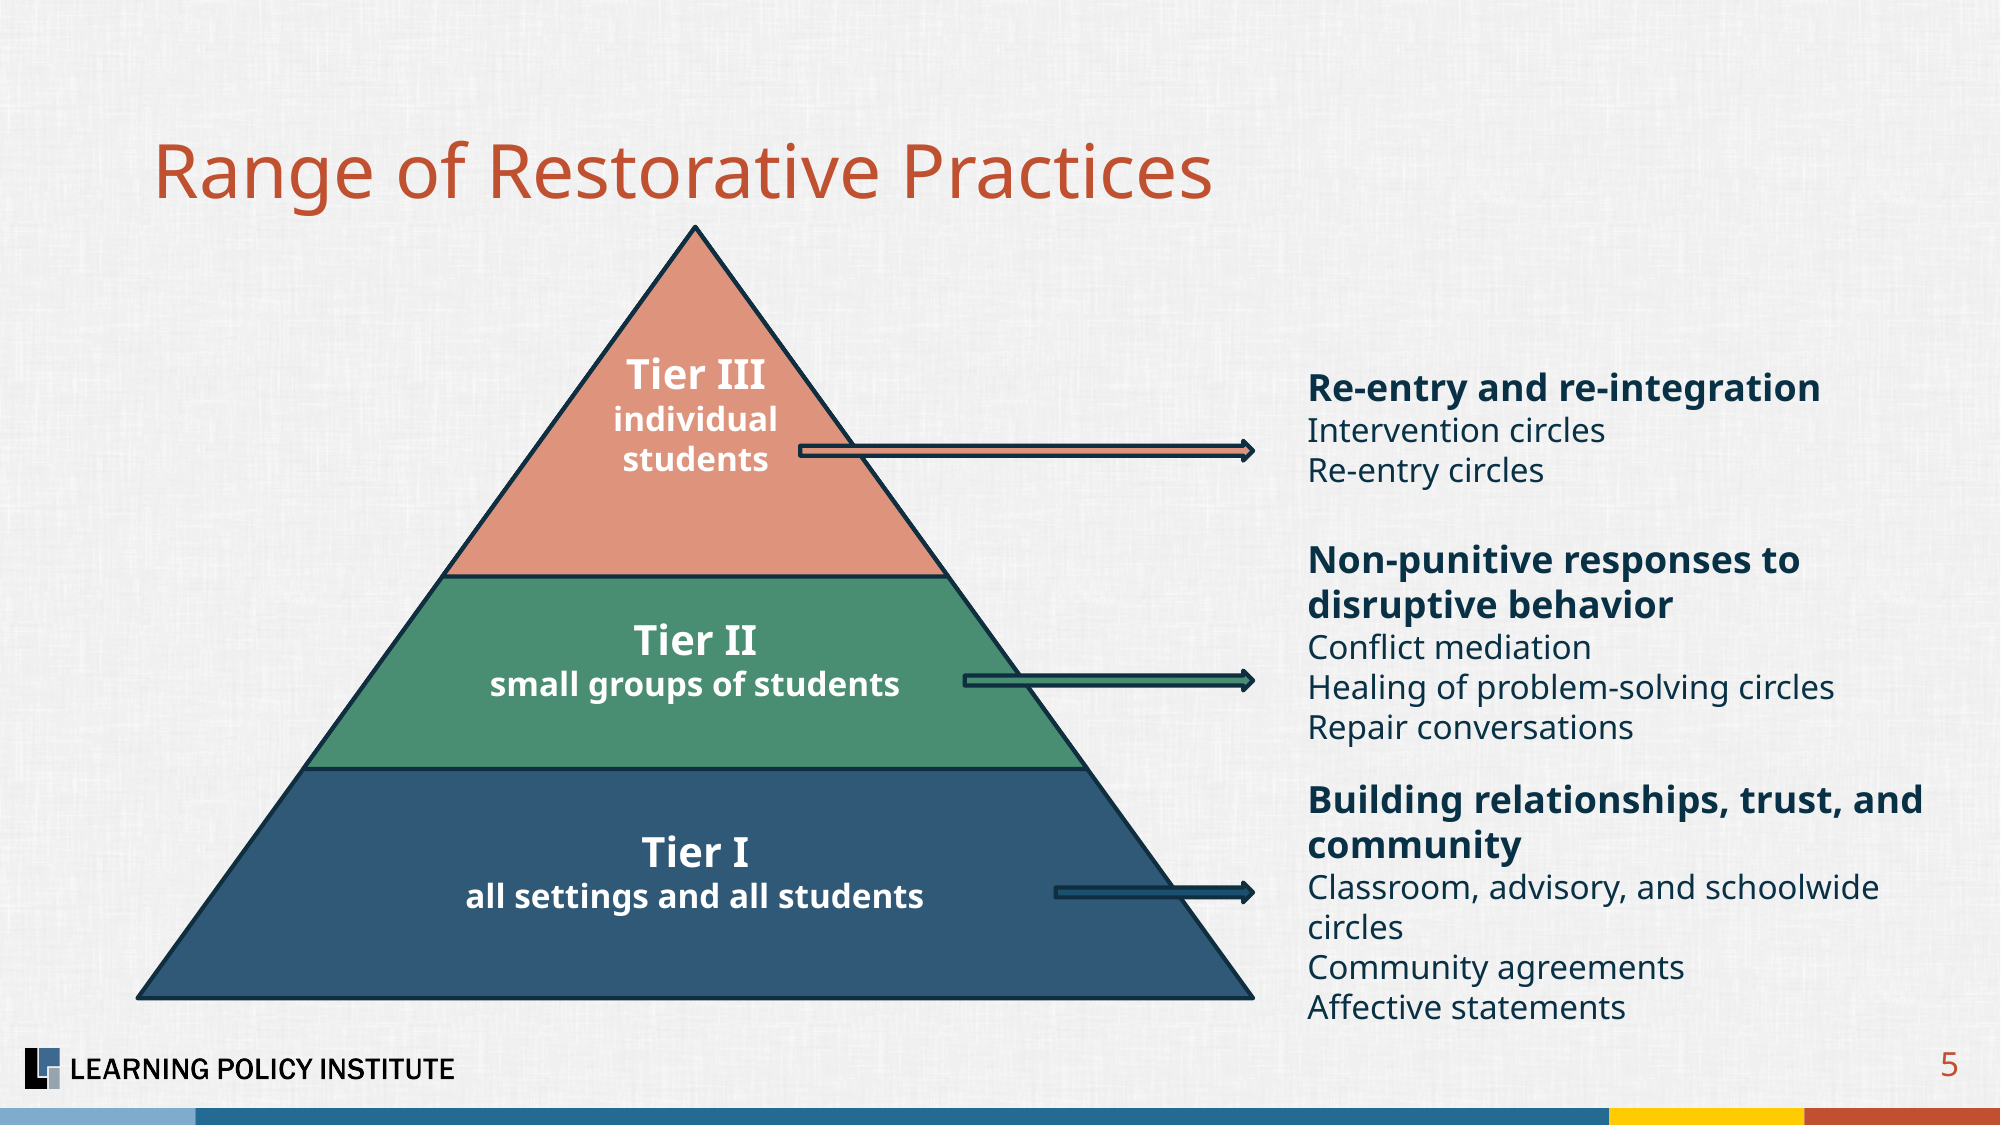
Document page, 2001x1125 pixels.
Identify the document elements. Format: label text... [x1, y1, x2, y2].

text_box Building relationships, trust, and community Classroom, advisory, and schoolwide circles Community agreements Affective statements [1292, 768, 1968, 1034]
text_box Non-punitive responses to disruptive behavior Conflict mediation Healing of problem-solving circles Repair conversations [1292, 528, 1968, 754]
slide_number 5 [1853, 1027, 1974, 1097]
text_box Re-entry and re-integration Intervention circles Re-entry circles [1292, 356, 1968, 497]
picture [0, 0, 2001, 1125]
title Range of Restorative Practices [137, 60, 1863, 278]
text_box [137, 226, 1254, 999]
